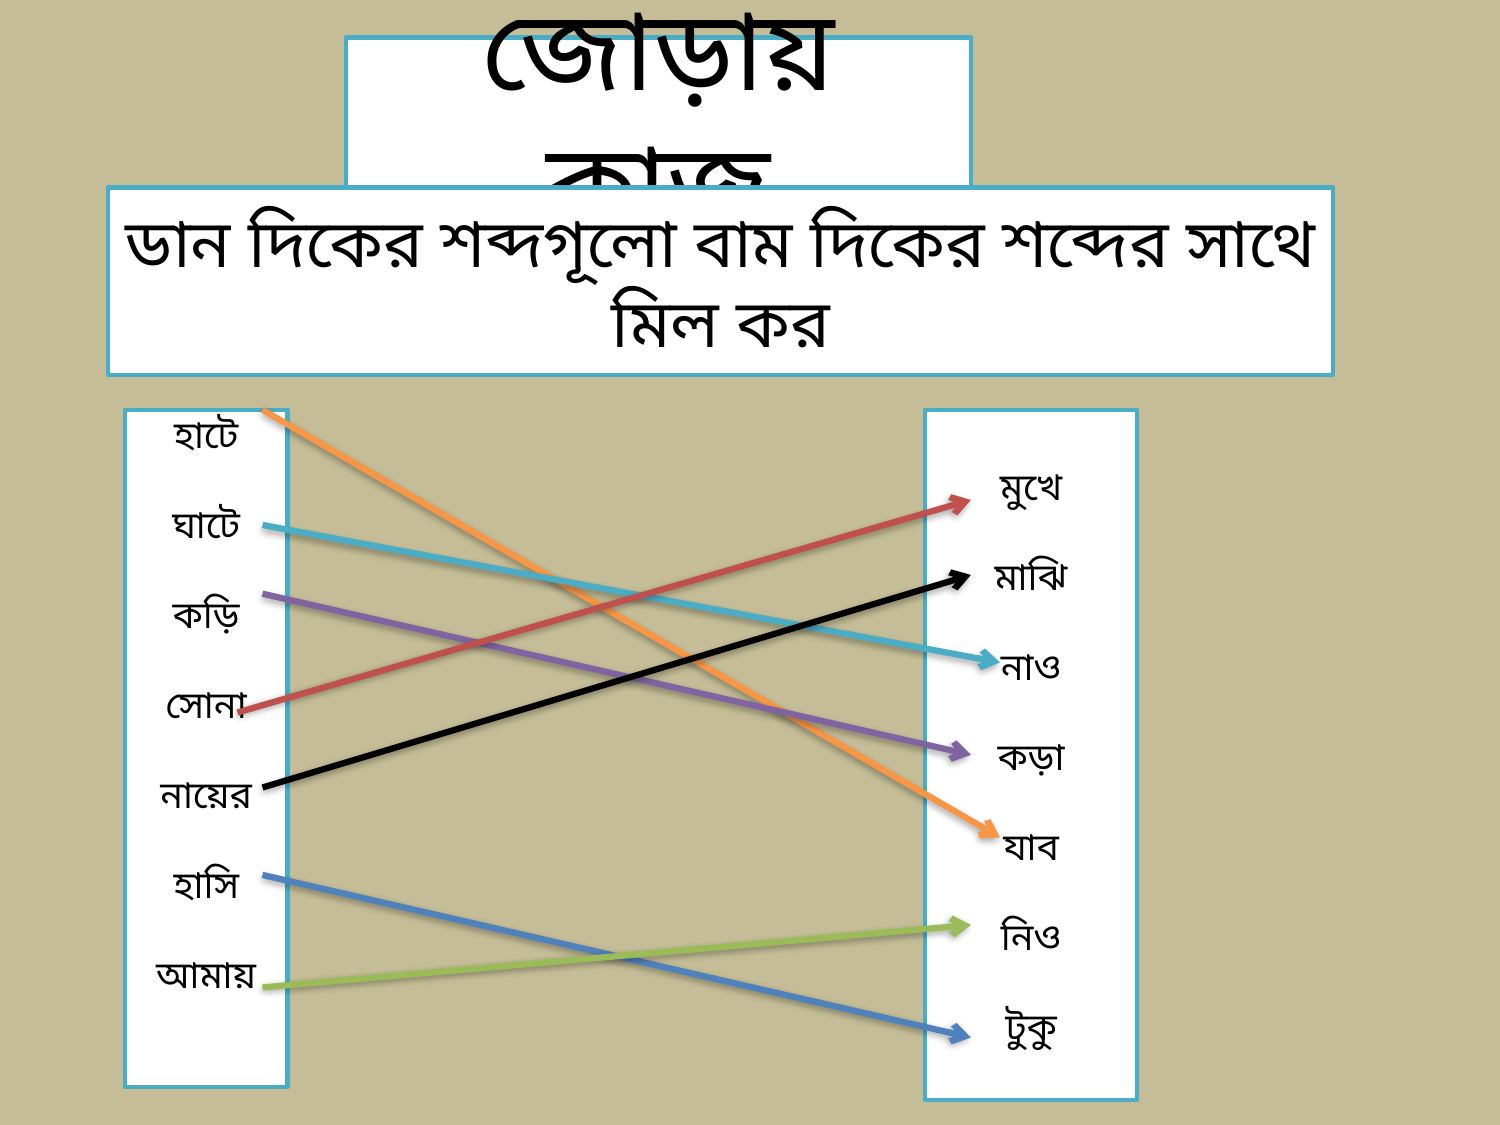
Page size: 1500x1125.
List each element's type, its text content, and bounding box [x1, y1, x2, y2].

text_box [237, 499, 972, 713]
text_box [262, 574, 972, 788]
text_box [262, 409, 1001, 524]
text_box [262, 924, 972, 988]
text_box ডান দিকের শব্দগূলো বাম দিকের শব্দের সাথে মিল কর [106, 185, 1335, 377]
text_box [976, 524, 1001, 663]
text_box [262, 669, 1001, 838]
text_box জোড়ায় কাজ [344, 35, 973, 185]
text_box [262, 995, 972, 1038]
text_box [262, 874, 972, 924]
text_box মুখে মাঝি নাও কড়া যাব নিও টুকু [923, 408, 1139, 1102]
text_box হাটে ঘাটে কড়ি সোনা নায়ের হাসি আমায় [123, 408, 290, 1089]
